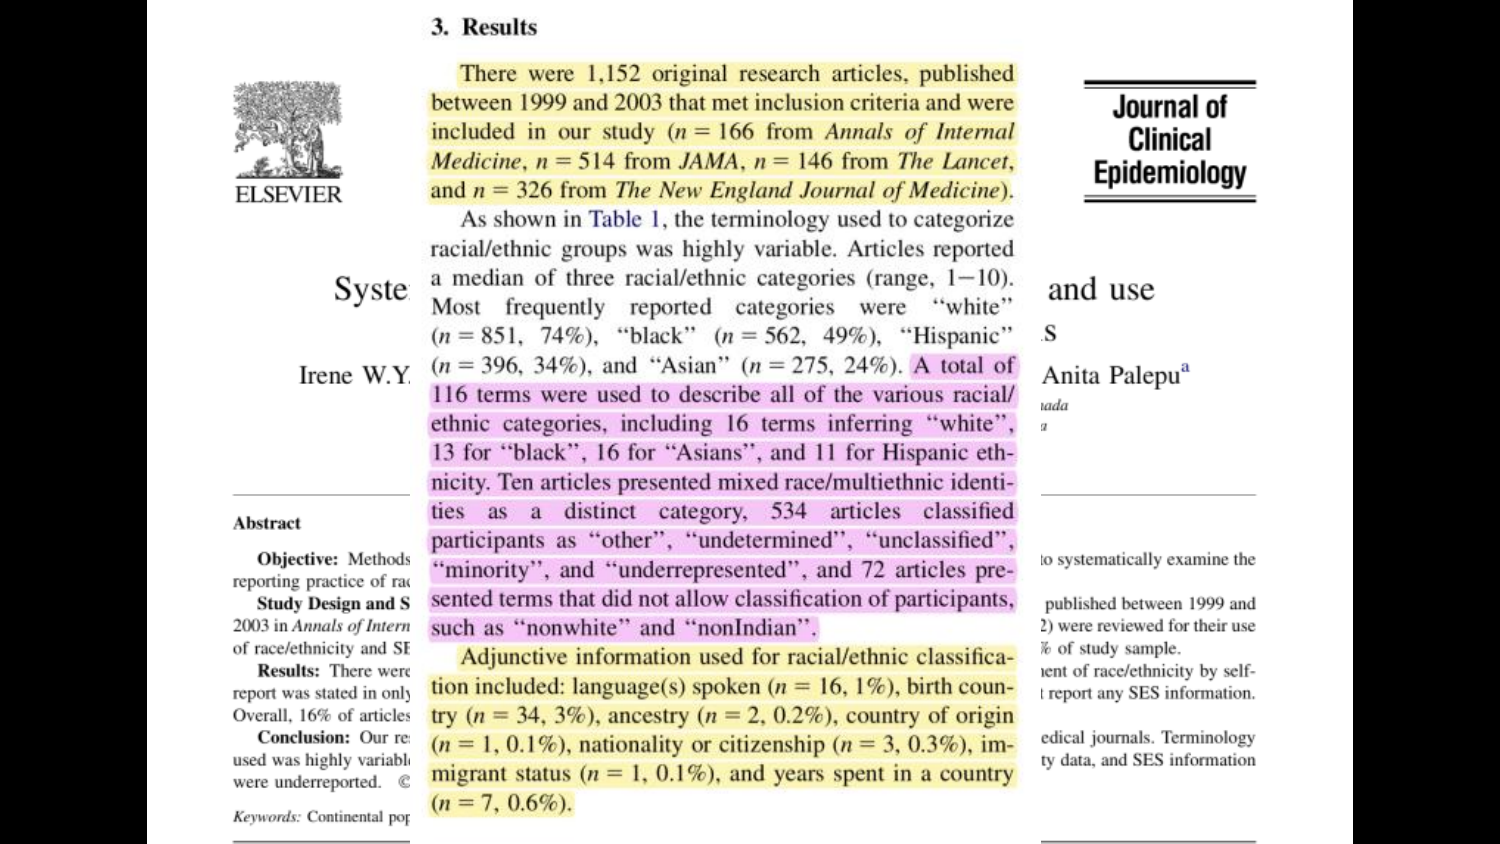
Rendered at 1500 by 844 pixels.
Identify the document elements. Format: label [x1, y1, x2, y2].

picture [147, 0, 1353, 844]
